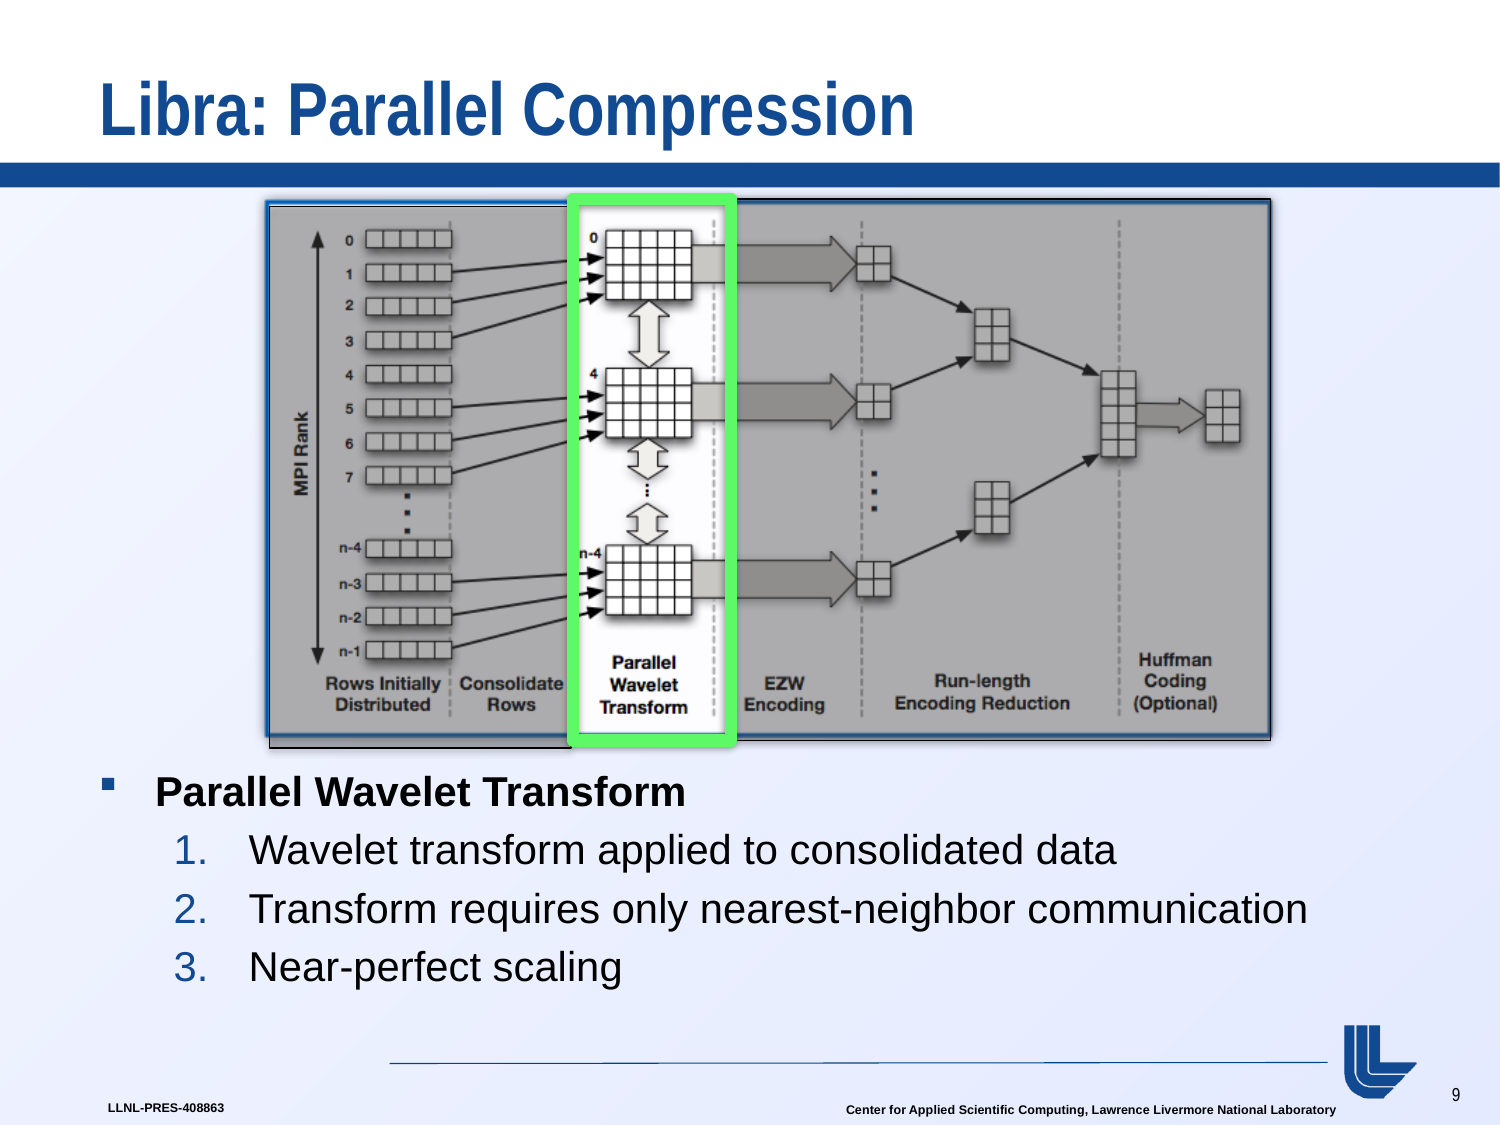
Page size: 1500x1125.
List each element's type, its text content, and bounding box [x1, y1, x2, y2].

picture [252, 187, 1284, 750]
picture [1332, 1022, 1420, 1107]
title Libra: Parallel Compression [99, 24, 1405, 159]
list Parallel Wavelet Transform Wavelet transform applied to consolidated data Transform requires only nearest-neighbor communication Near-perfect scaling [83, 756, 1410, 1040]
